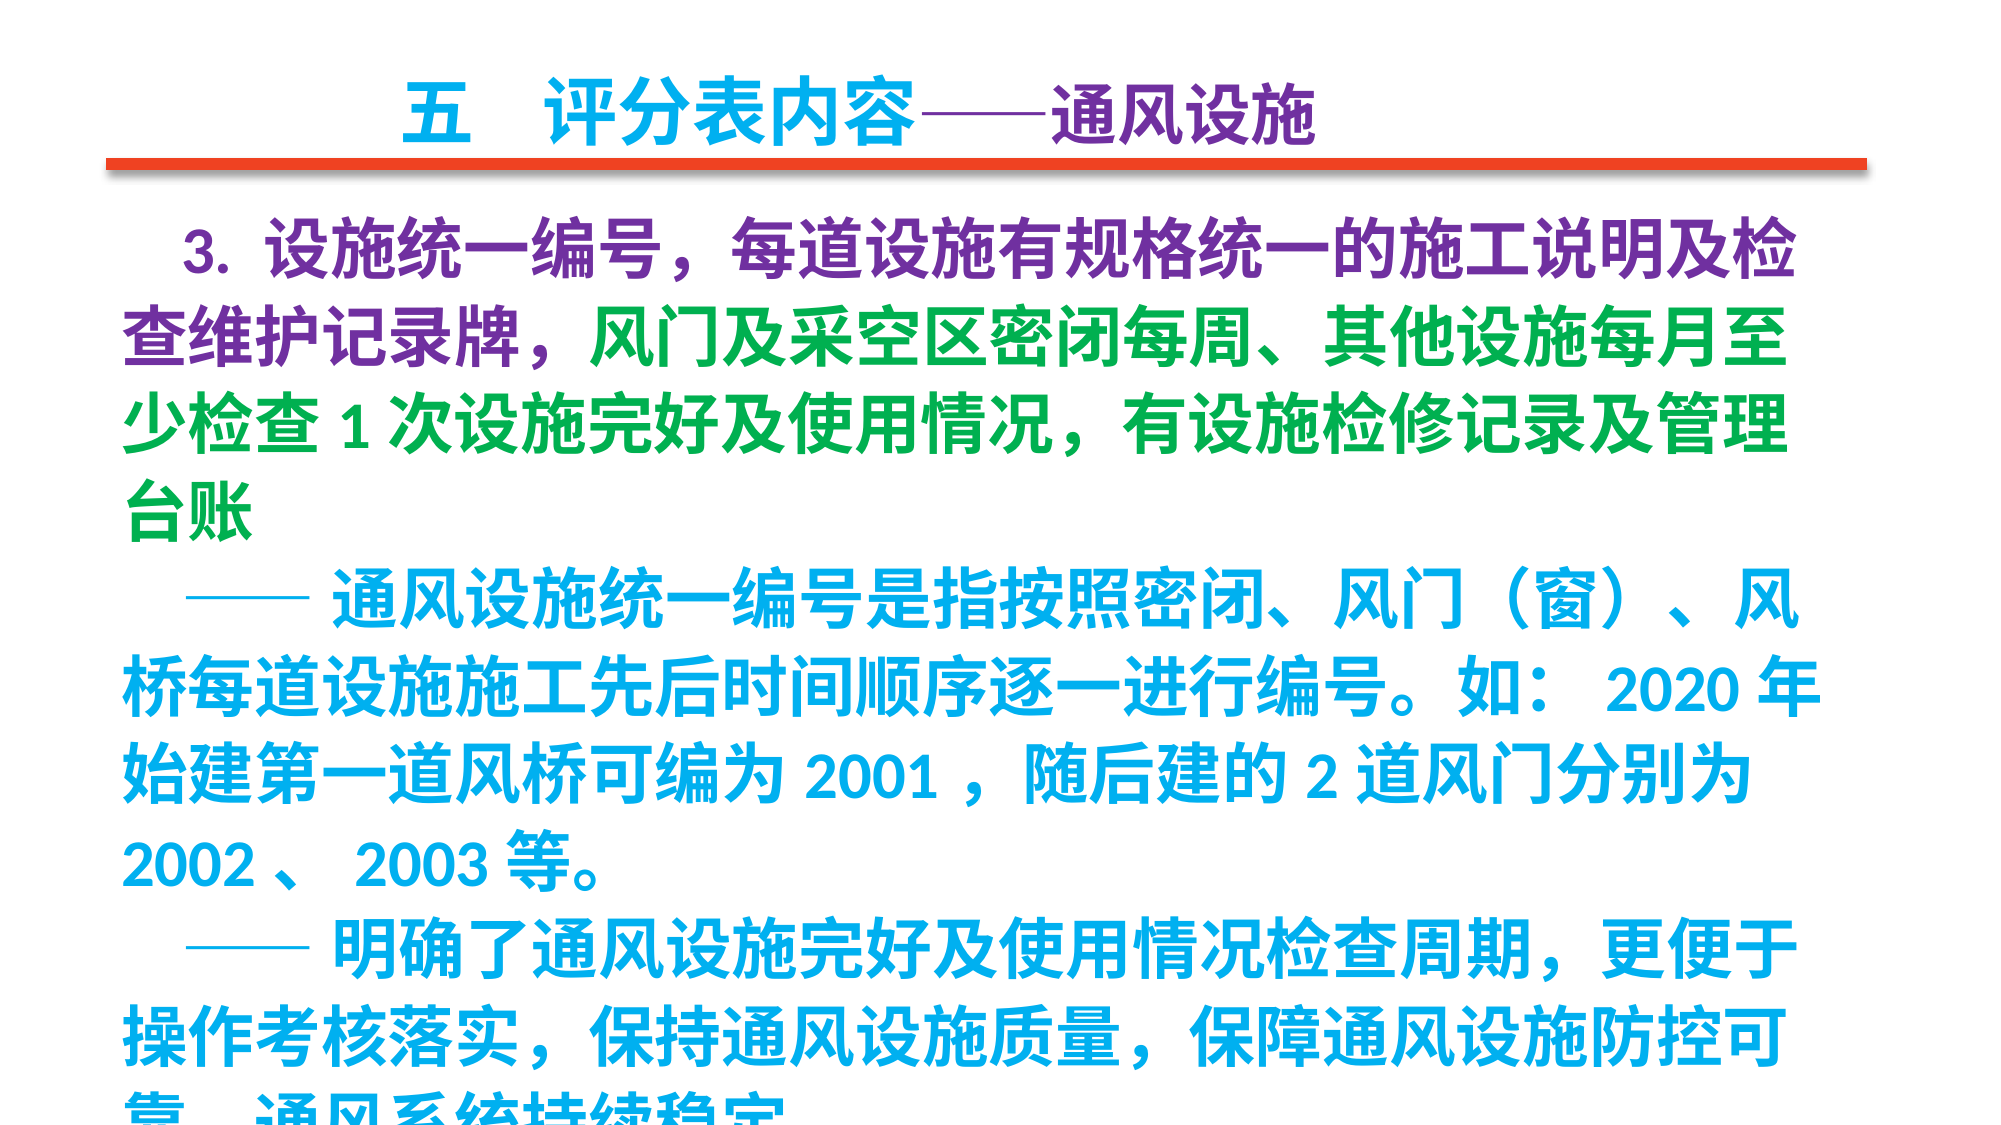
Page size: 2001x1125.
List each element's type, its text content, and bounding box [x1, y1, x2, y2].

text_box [281, 689, 616, 778]
text_box 五 评分表内容——通风设施 [255, 12, 1741, 163]
text_box 3. 设施统一编号，每道设施有规格统一的施工说明及检查维护记录牌，风门及采空区密闭每周、其他设施每月至少检查1次设施完好及使用情况，有设施检修记录及管理台账 ——通风设施统一编号是指按照密闭、风门（窗）、风桥每道设施施工先后时间顺序逐一进行编号。如：2020年始建第一道风桥可编为2001，随后建的2道风门分别为2002、2003等。 ——明确了通风设施完好及使用情况检查周期，更便于操作考核落实，保持通风设施质量，保障通风设施防控可靠，通风系统持续稳定。 [106, 191, 1868, 1125]
